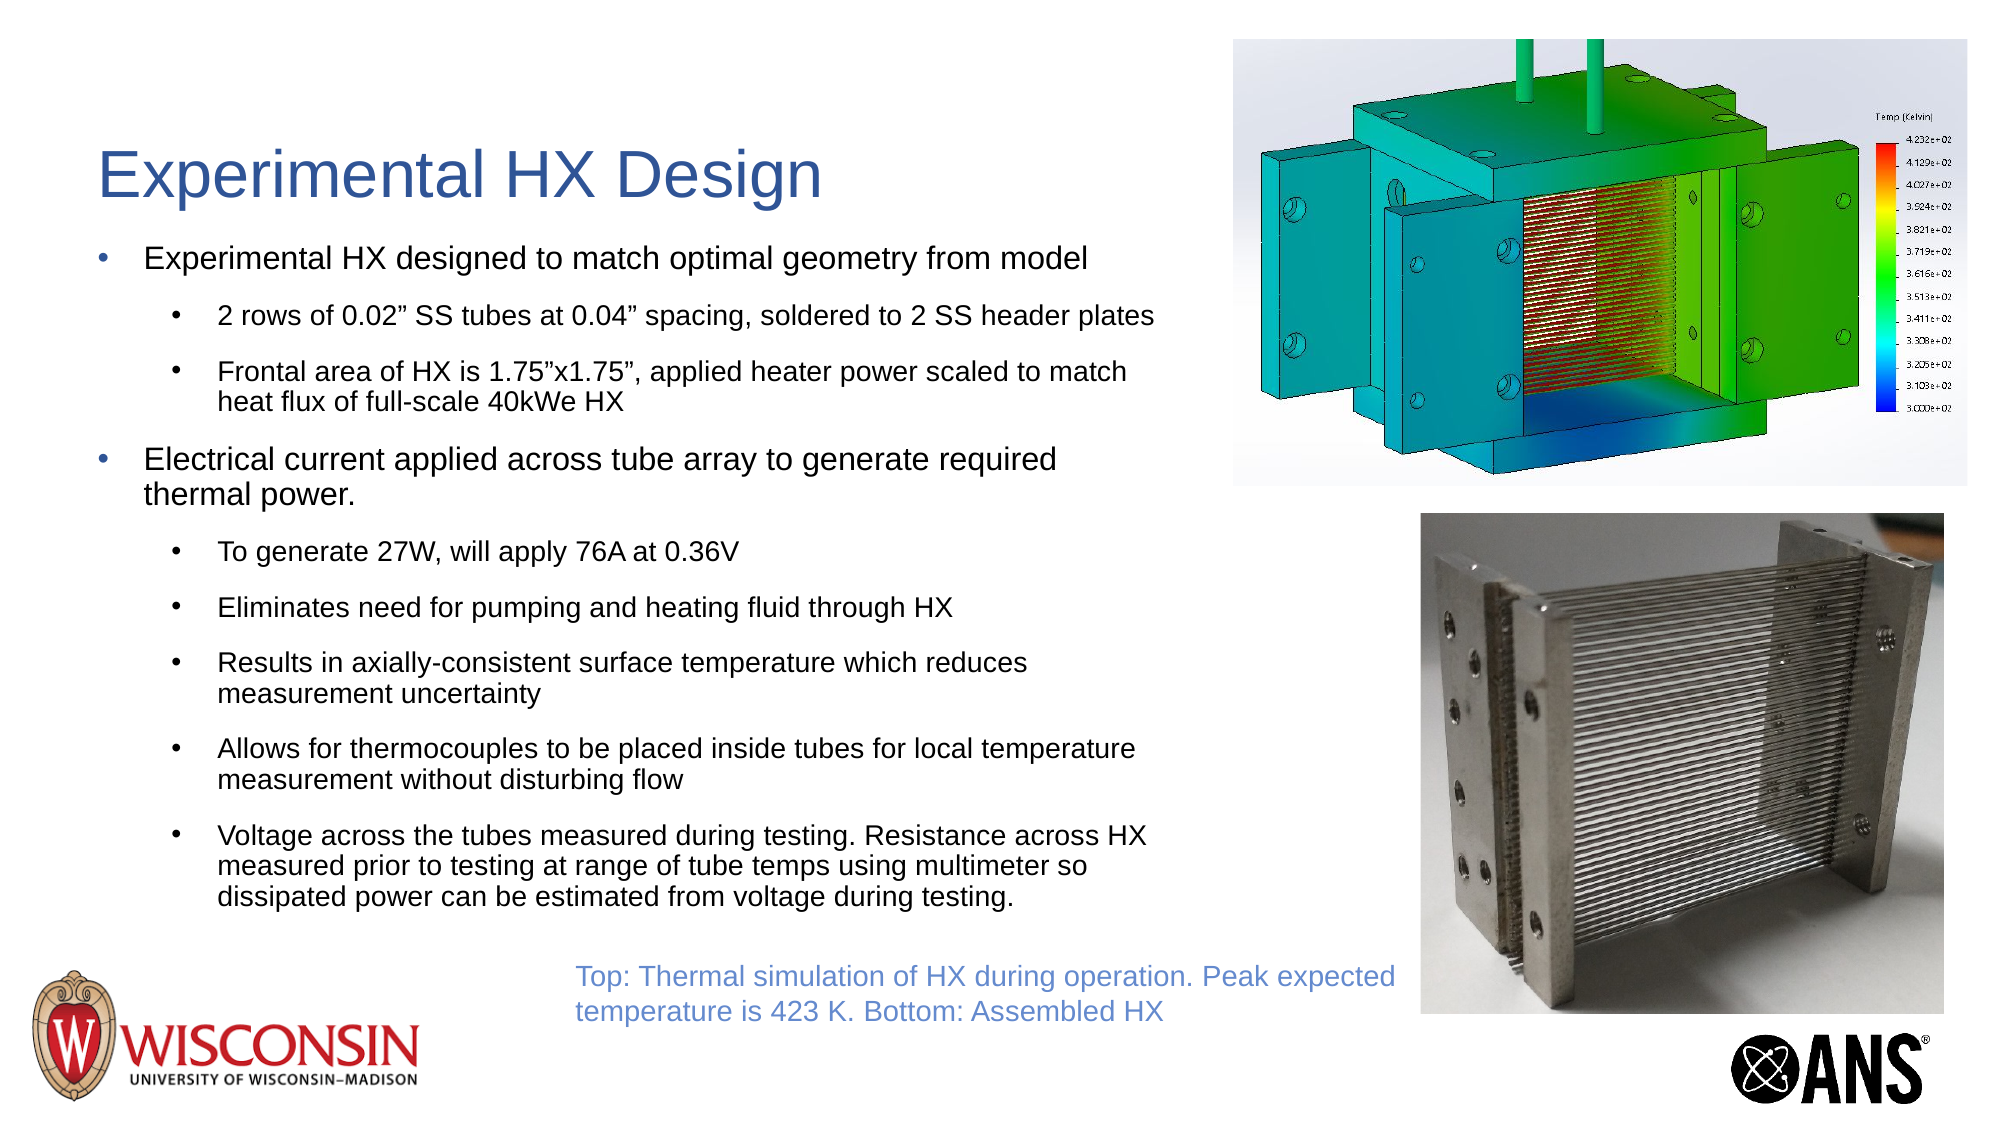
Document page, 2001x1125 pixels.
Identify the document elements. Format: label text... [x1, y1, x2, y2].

text_box Top: Thermal simulation of HX during operation. Peak expected temperature is 423 K. Bottom: Assembled HX [560, 949, 1421, 1035]
text_box Experimental HX designed to match optimal geometry from model 2 rows of 0.02” SS tubes at 0.04” spacing, soldered to 2 SS header plates Frontal area of HX is 1.75”x1.75”, applied heater power scaled to match heat flux of full-scale 40kWe HX Electrical current applied across tube array to generate required thermal power. To generate 27W, will apply 76A at 0.36V Eliminates need for pumping and heating fluid through HX Results in axially-consistent surface temperature which reduces measurement uncertainty Allows for thermocouples to be placed inside tubes for local temperature measurement without disturbing flow Voltage across the tubes measured during testing. Resistance across HX measured prior to testing at range of tube temps using multimeter so dissipated power can be estimated from voltage during testing. [83, 234, 1181, 931]
picture [31, 969, 421, 1103]
picture [1731, 1033, 1930, 1104]
picture [1233, 39, 1968, 486]
picture [1420, 513, 1944, 1014]
text_box Experimental HX Design [83, 115, 893, 234]
